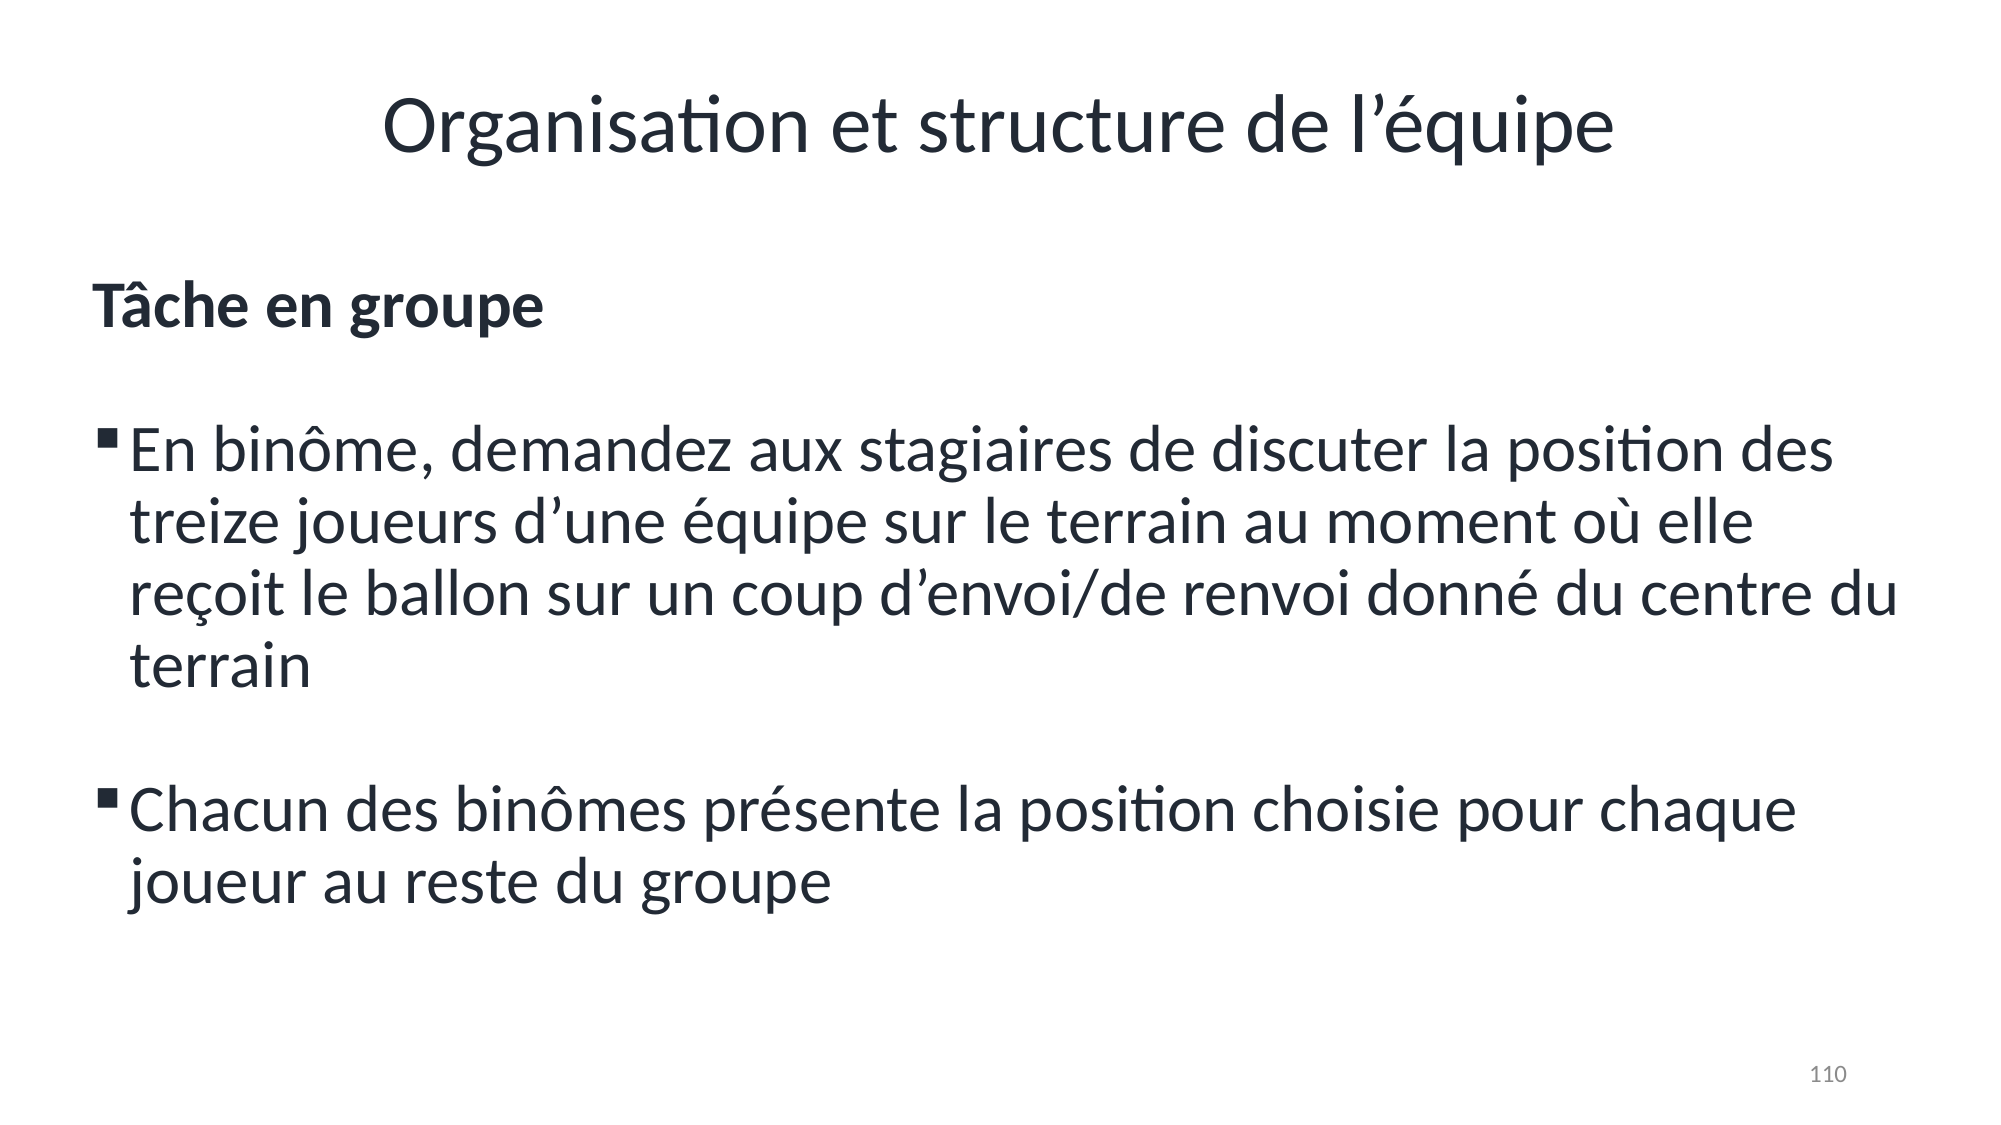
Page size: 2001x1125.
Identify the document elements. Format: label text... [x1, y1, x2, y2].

list Tâche en groupe En binôme, demandez aux stagiaires de discuter la position des treize joueurs d’une équipe sur le terrain au moment où elle reçoit le ballon sur un coup d’envoi/de renvoi donné du centre du terrain Chacun des binômes présente la position choisie pour chaque joueur au reste du groupe [77, 262, 1919, 934]
slide_number 110 [1412, 1042, 1863, 1103]
title Organisation et structure de l’équipe [0, 72, 2000, 180]
